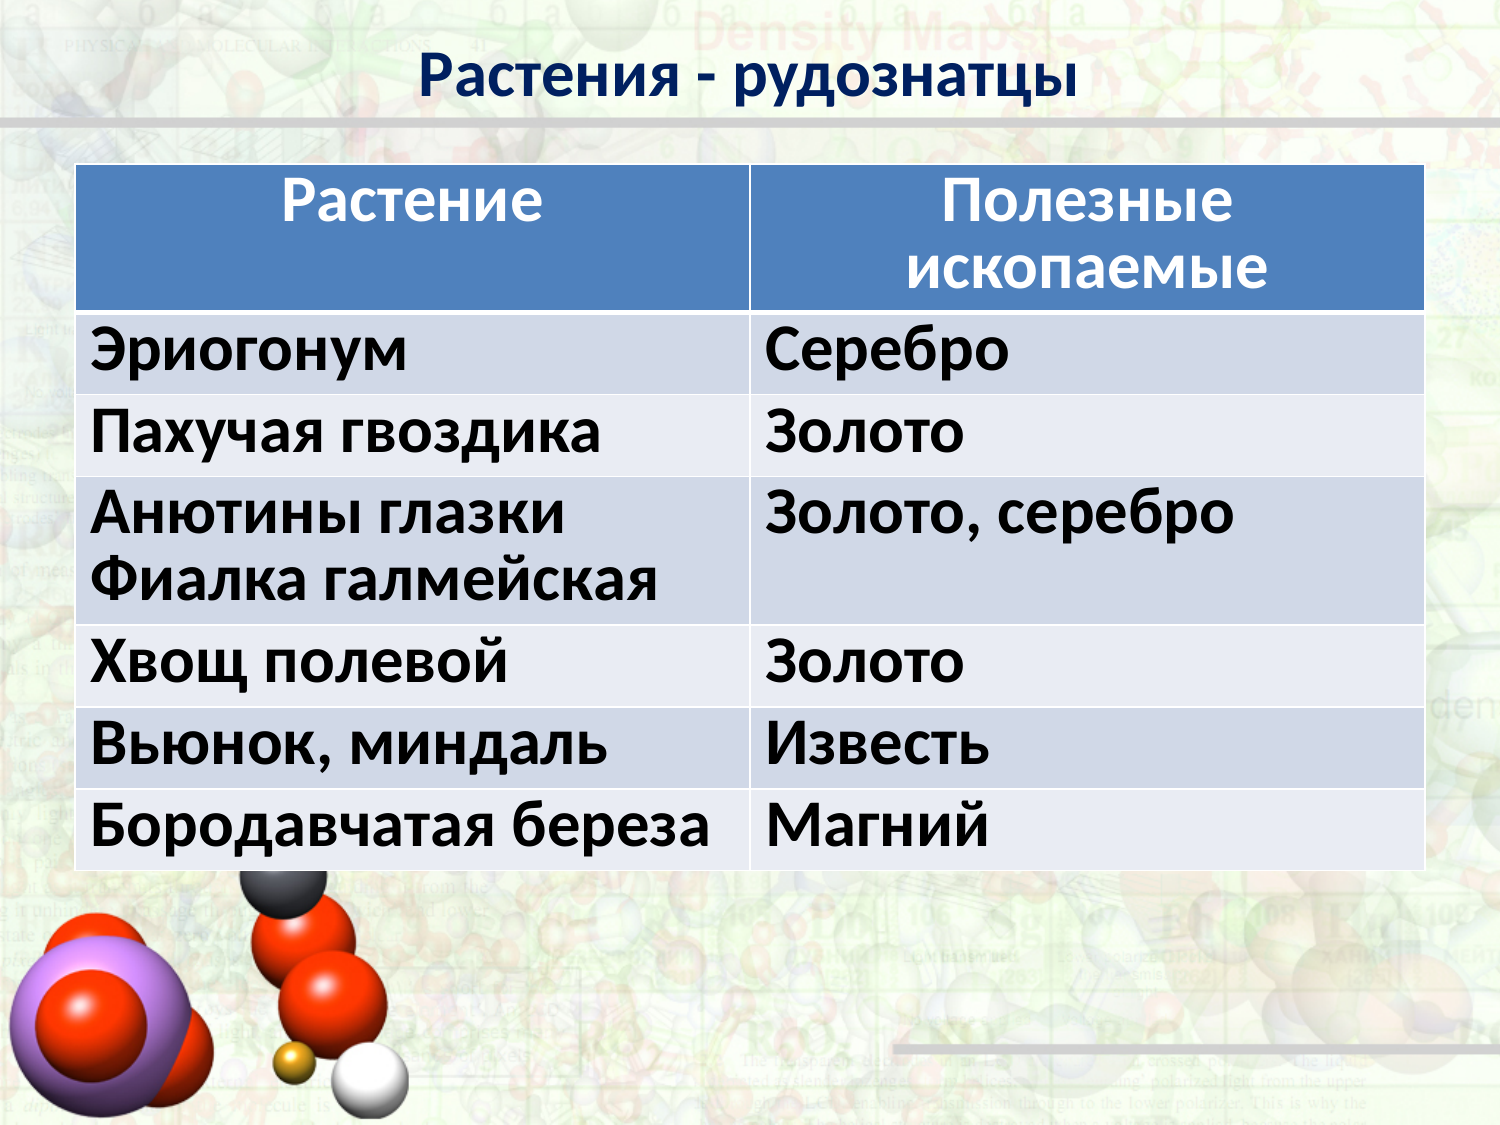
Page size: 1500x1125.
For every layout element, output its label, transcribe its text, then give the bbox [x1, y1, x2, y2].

table_header Полезные ископаемые [751, 165, 1424, 310]
table_cell Пахучая гвоздика [76, 395, 749, 476]
table_cell Известь [751, 708, 1424, 788]
table_cell Золото, серебро [751, 477, 1424, 624]
table_cell Эриогонум [76, 315, 749, 394]
table_header Растение [76, 165, 749, 310]
title Растения - рудознатцы [75, 21, 1425, 118]
table_cell Анютины глазки Фиалка галмейская [76, 477, 749, 624]
picture [0, 0, 1500, 1125]
table_cell Вьюнок, миндаль [76, 708, 749, 788]
table_cell Магний [751, 790, 1424, 870]
table_cell Золото [751, 395, 1424, 476]
table_cell Бородавчатая береза [76, 790, 749, 870]
table_cell Золото [751, 626, 1424, 706]
table_cell Хвощ полевой [76, 626, 749, 706]
table_cell Серебро [751, 315, 1424, 394]
